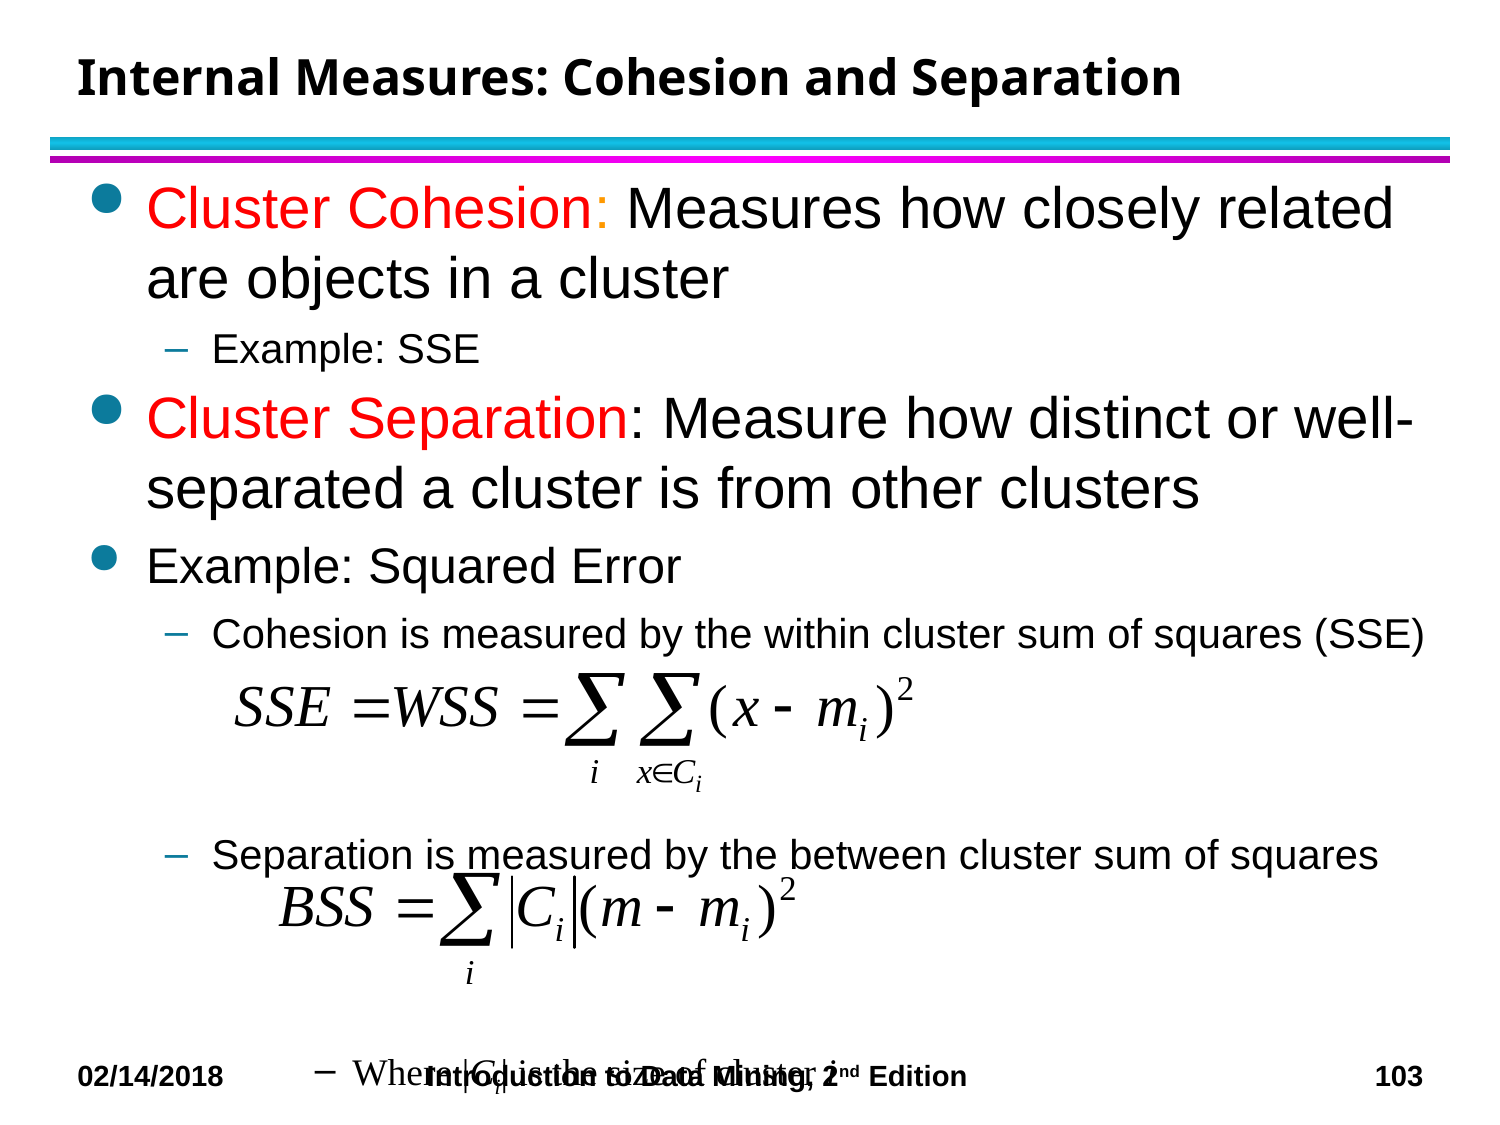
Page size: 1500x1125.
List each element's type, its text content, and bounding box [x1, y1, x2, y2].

title Internal Measures: Cohesion and Separation [62, 24, 1421, 113]
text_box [267, 862, 813, 997]
list Cluster Cohesion: Measures how closely related are objects in a cluster Example: SSE Cluster Separation: Measure how distinct or well-separated a cluster is from other clusters Example: Squared Error Cohesion is measured by the within cluster sum of squares (SSE) Separation is measured by the between cluster sum of squares Where |Ci| is the size of cluster i [75, 162, 1463, 1063]
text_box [224, 662, 930, 807]
